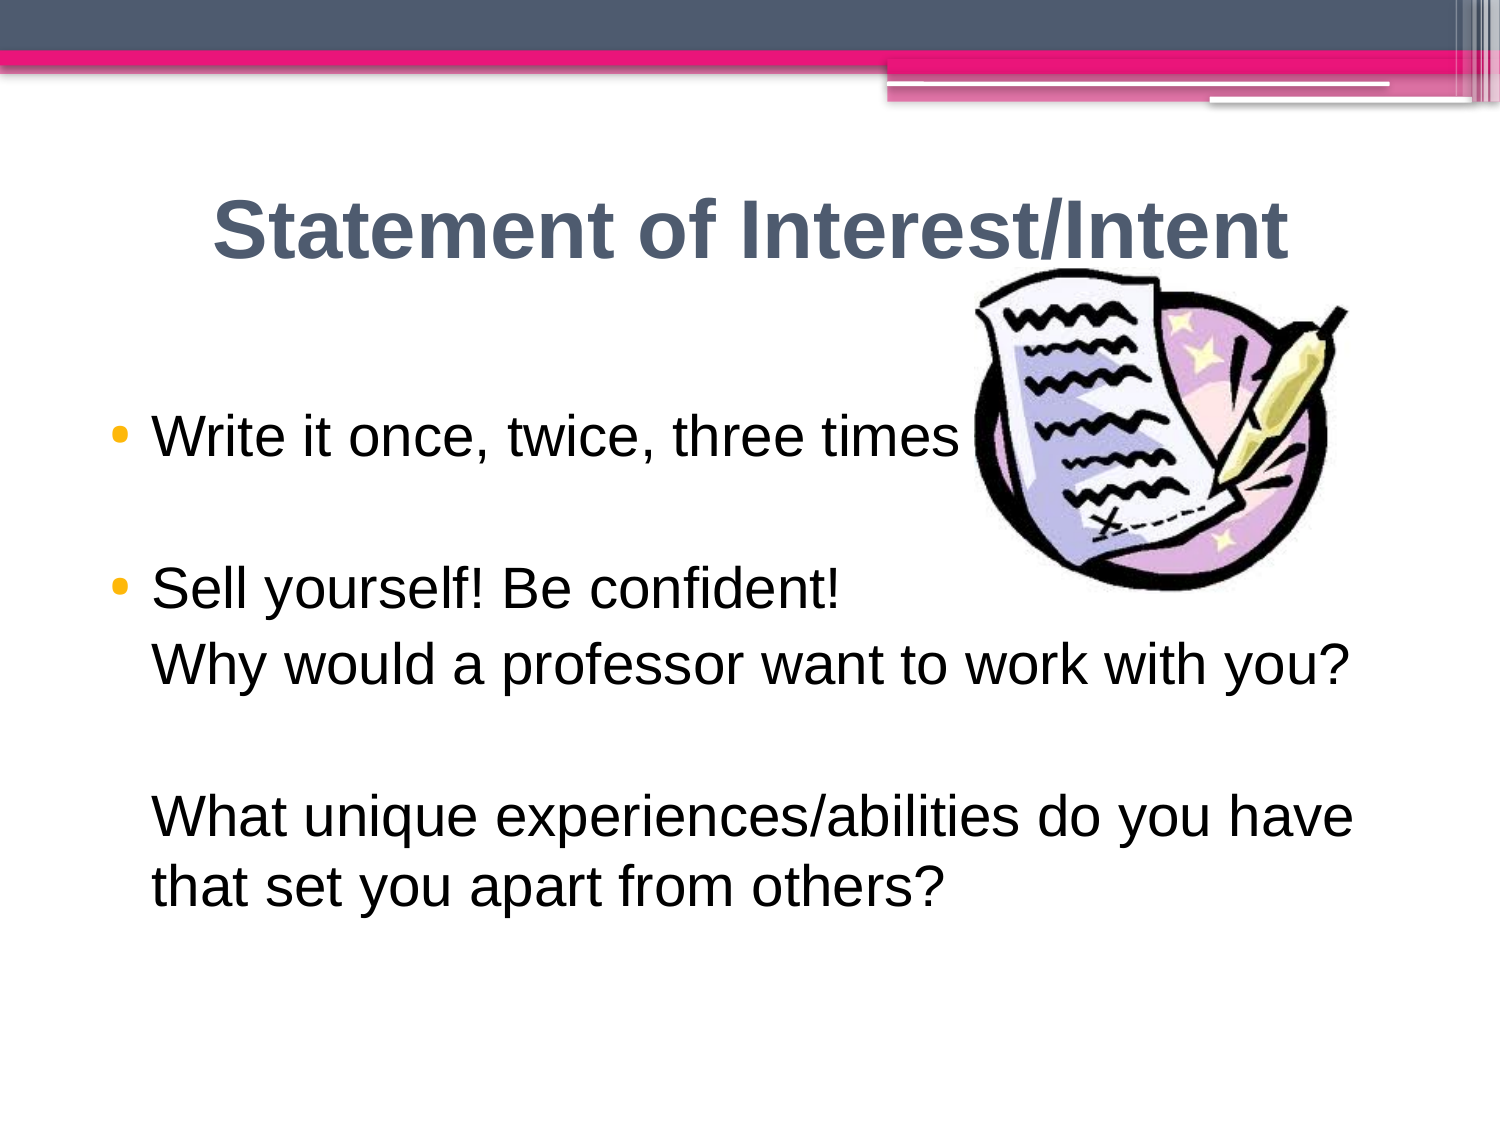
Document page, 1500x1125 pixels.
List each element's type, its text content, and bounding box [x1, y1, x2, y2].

title Statement of Interest/Intent [76, 137, 1427, 313]
list Write it once, twice, three times Sell yourself! Be confident! Why would a professor want to work with you? What unique experiences/abilities do you have that set you apart from others? [76, 314, 1473, 1091]
picture [974, 266, 1352, 594]
